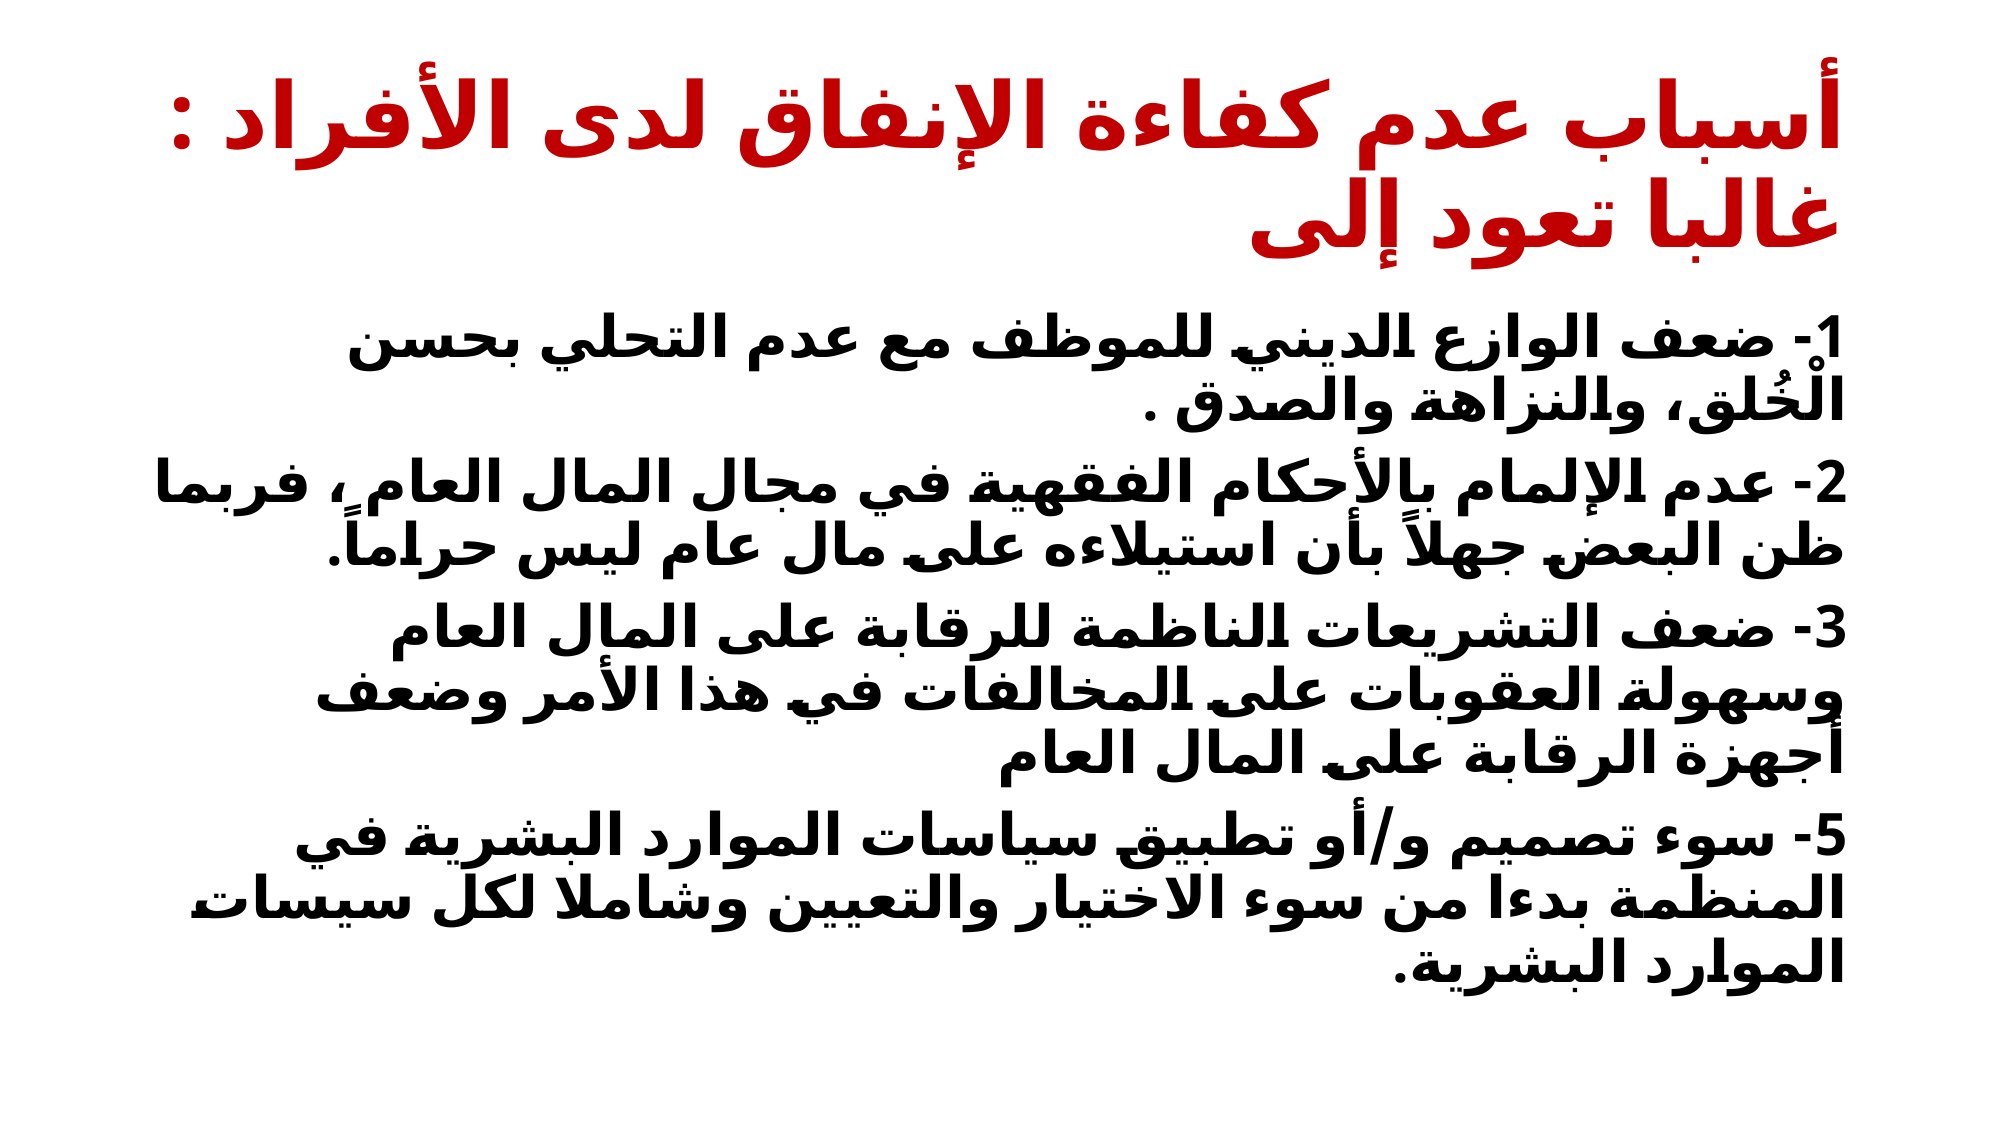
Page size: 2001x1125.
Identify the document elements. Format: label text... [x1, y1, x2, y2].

list 1- ضعف الوازع الديني للموظف مع عدم التحلي بحسن الْخُلق، والنزاهة والصدق . 2- عدم الإلمام بالأحكام الفقهية في مجال المال العام ، فربما ظن البعض جهلاً بأن استيلاءه على مال عام ليس حراماً. 3- ضعف التشريعات الناظمة للرقابة على المال العام وسهولة العقوبات على المخالفات في هذا الأمر وضعف أجهزة الرقابة على المال العام 5- سوء تصميم و/أو تطبيق سياسات الموارد البشرية في المنظمة بدءا من سوء الاختيار والتعيين وشاملا لكل سيسات الموارد البشرية. [137, 299, 1863, 1014]
title أسباب عدم كفاءة الإنفاق لدى الأفراد : غالبا تعود إلى [137, 59, 1863, 278]
